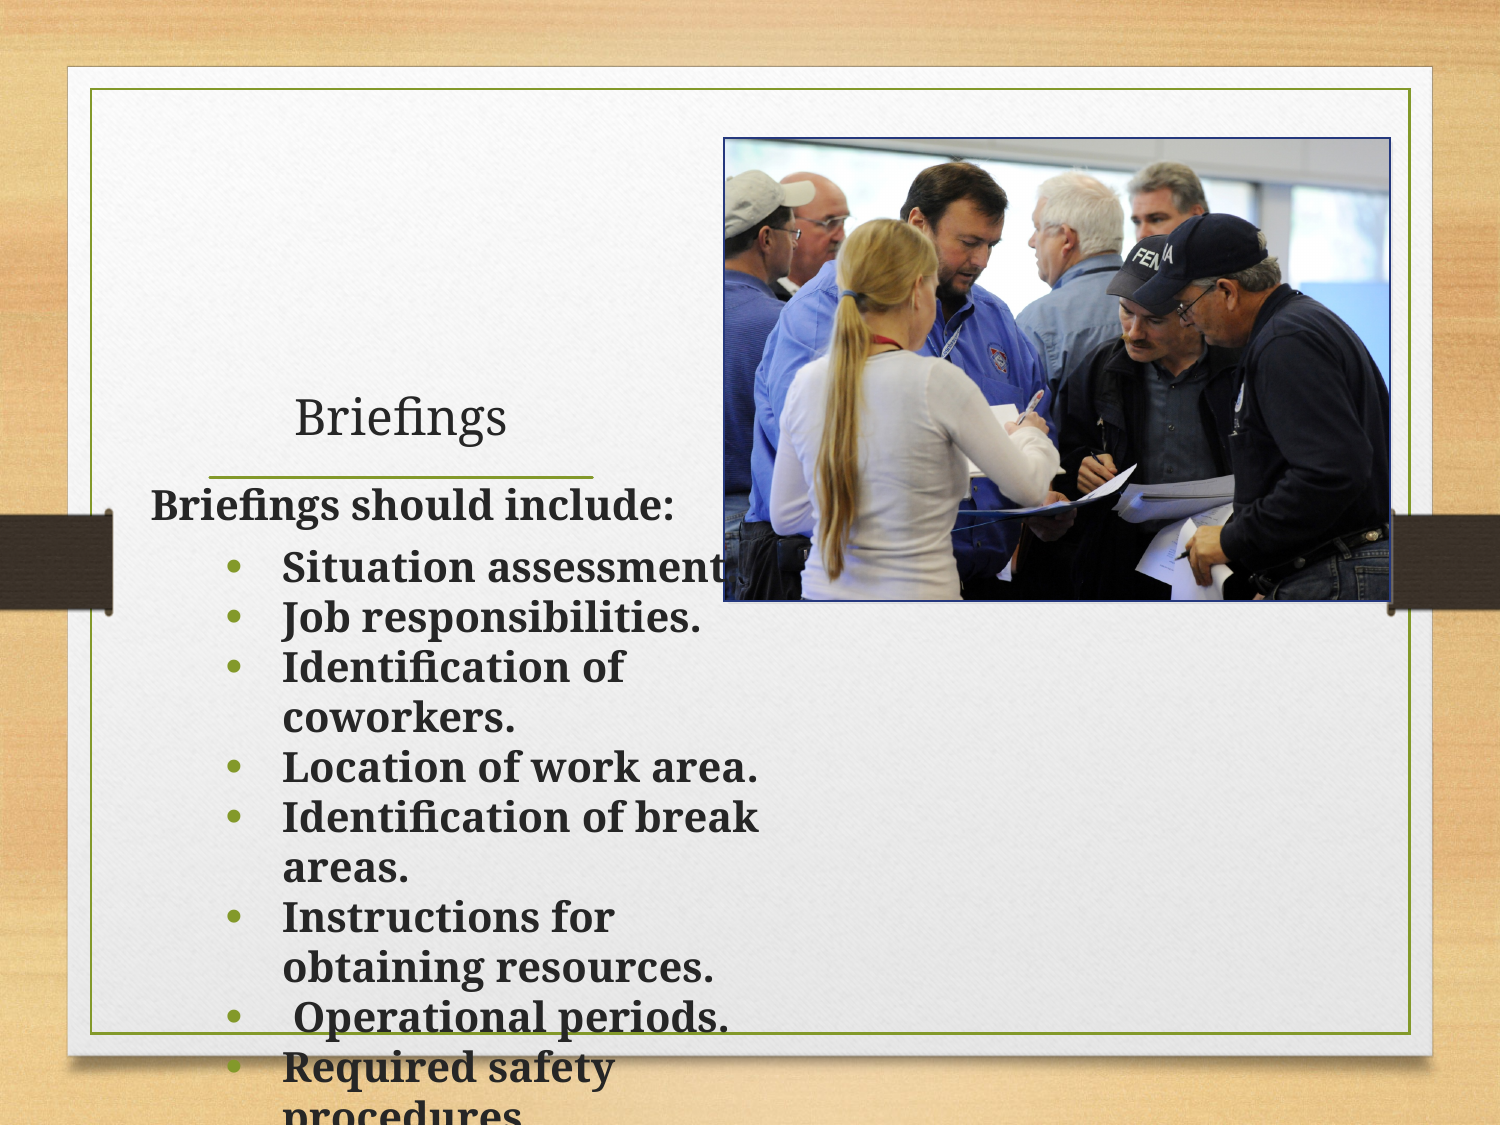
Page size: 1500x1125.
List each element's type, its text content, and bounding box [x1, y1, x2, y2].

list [724, 138, 1390, 601]
list Briefings should include: Situation assessment. Job responsibilities. Identification of coworkers. Location of work area. Identification of break areas. Instructions for obtaining resources. Operational periods. Required safety procedures. [135, 471, 837, 871]
picture [0, 0, 1500, 1125]
title Briefings [193, 227, 610, 453]
